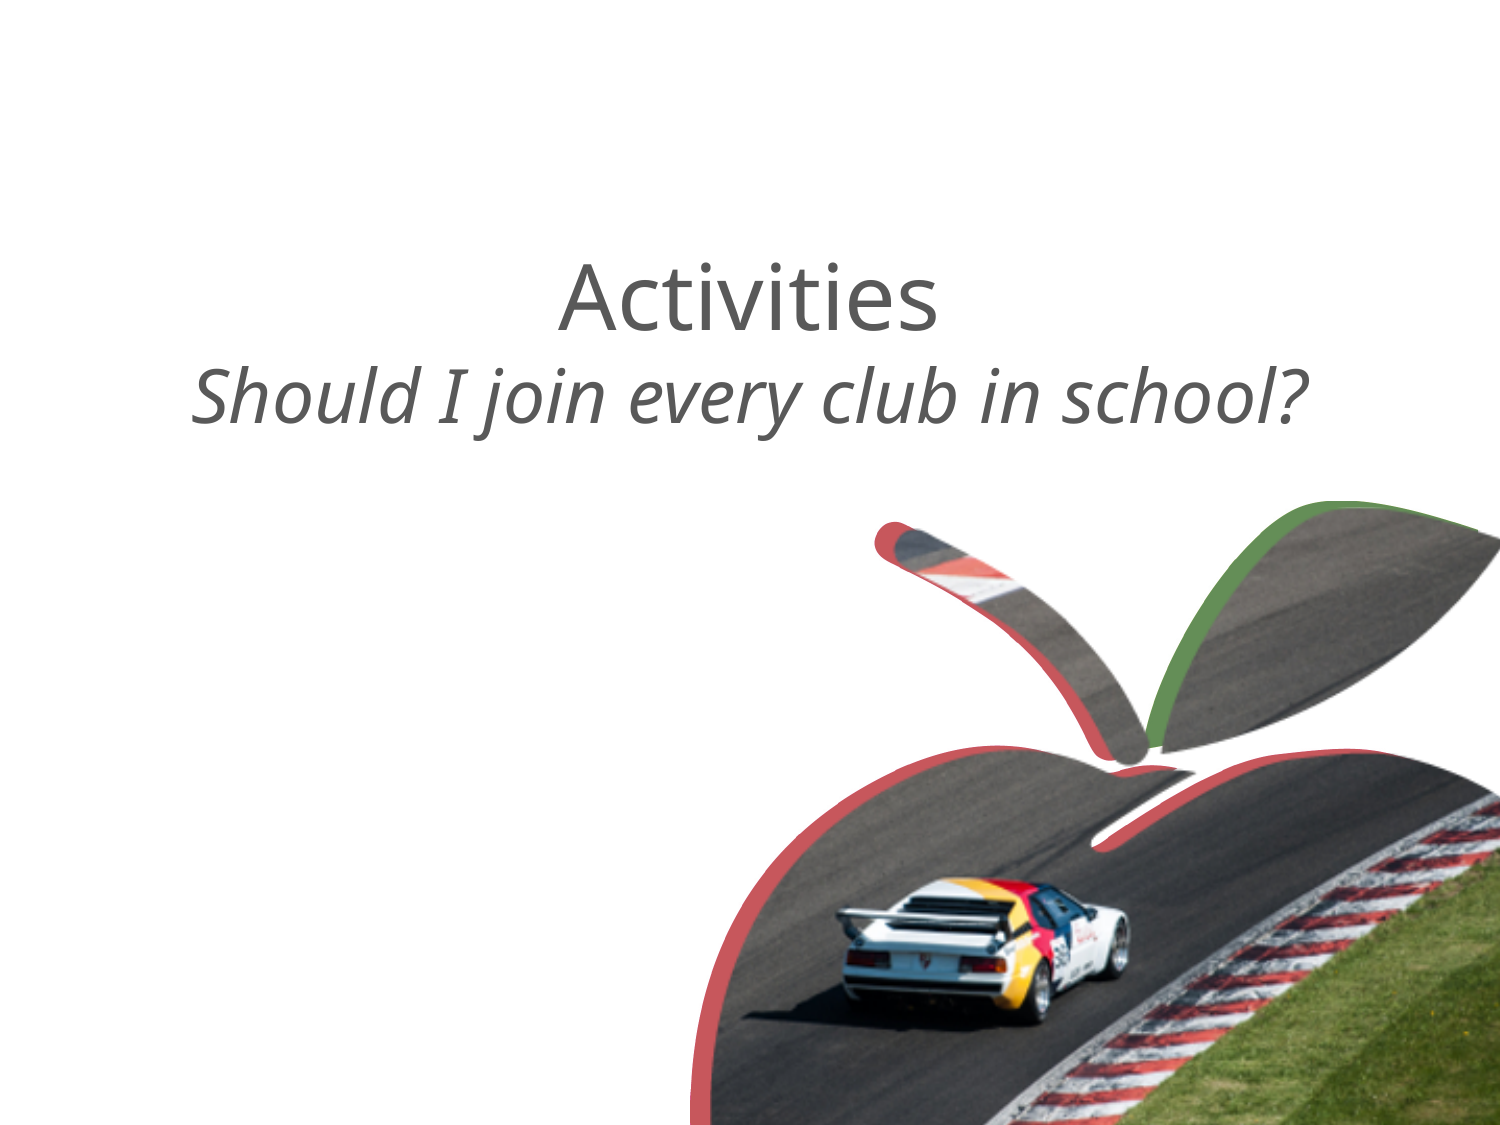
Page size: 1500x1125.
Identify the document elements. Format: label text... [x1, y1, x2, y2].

title Activities Should I join every club in school? [75, 176, 1425, 500]
picture [689, 479, 1500, 1125]
